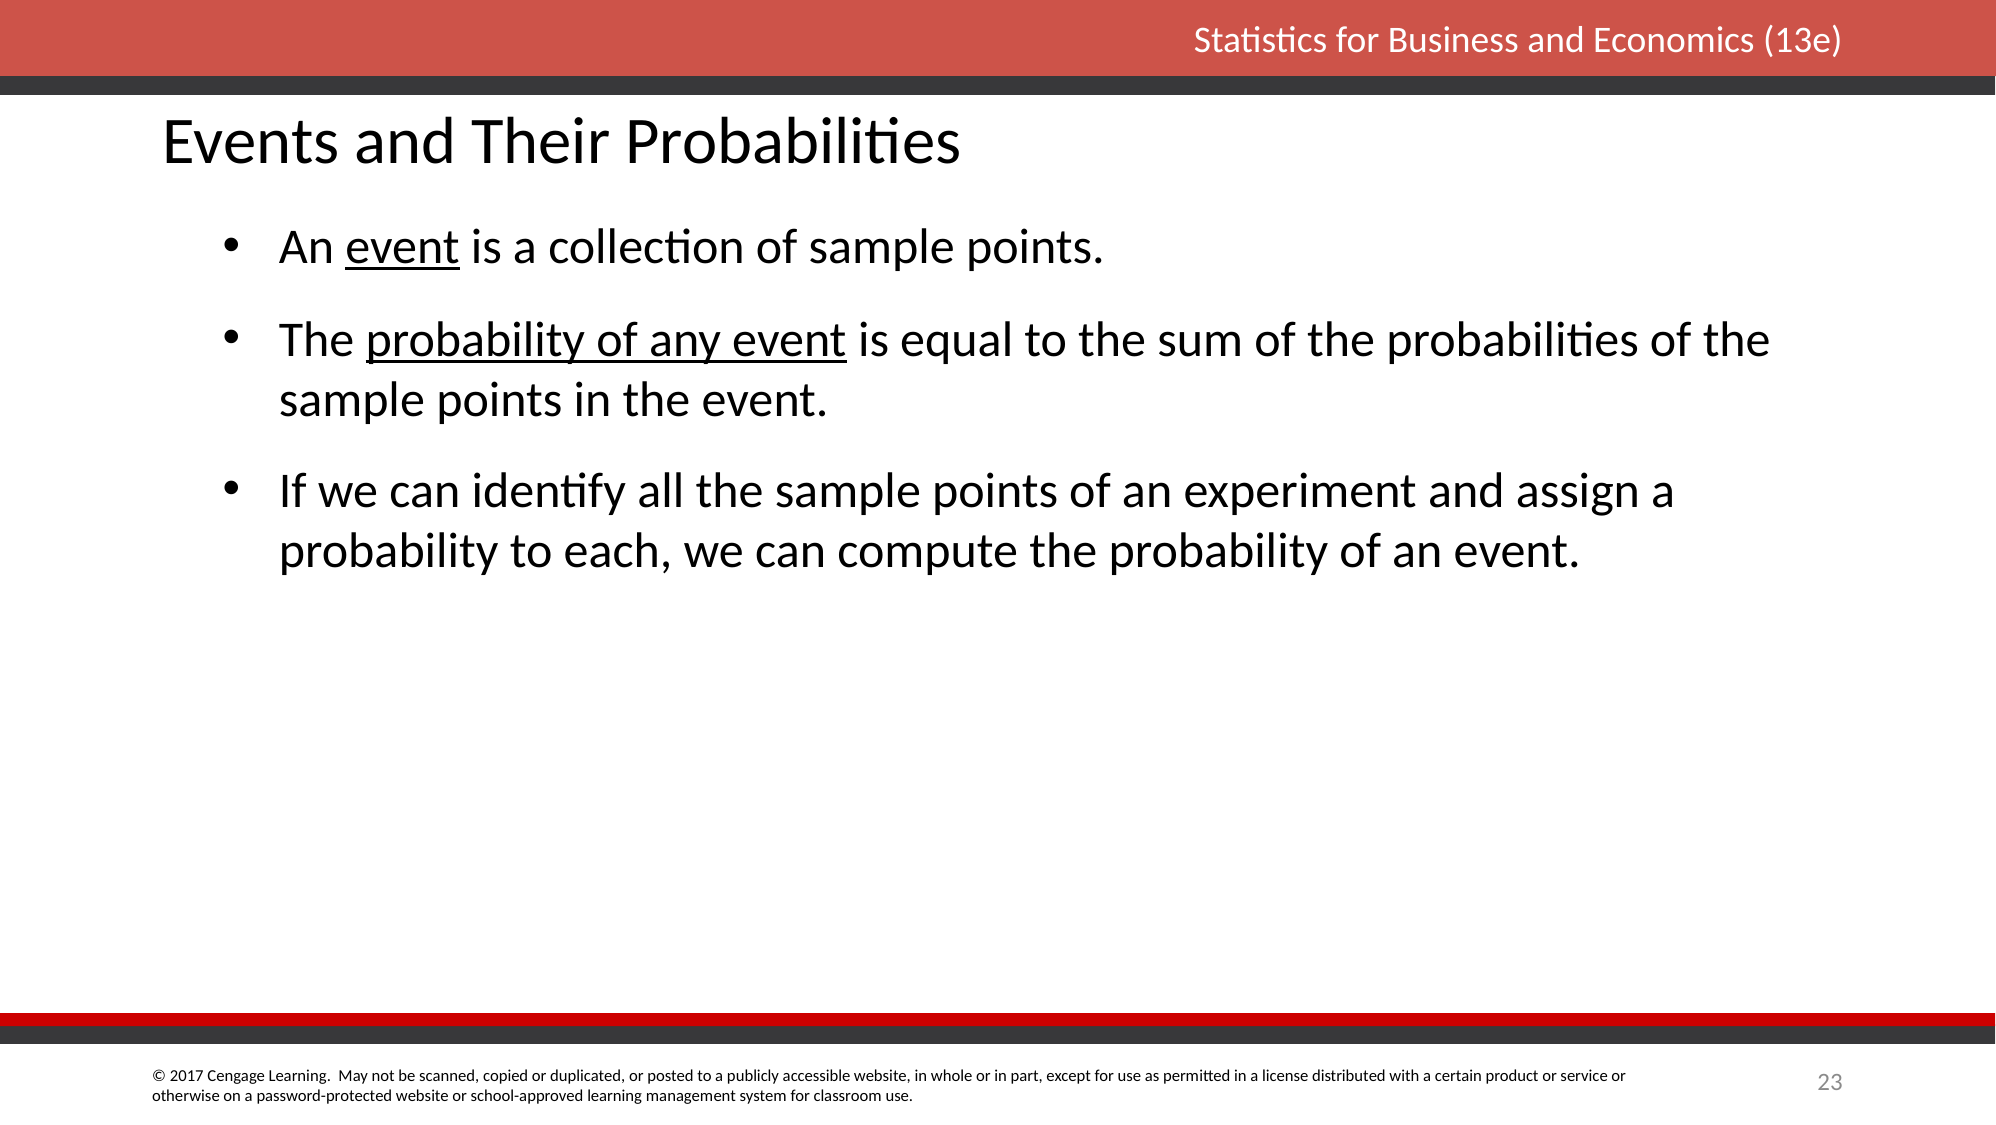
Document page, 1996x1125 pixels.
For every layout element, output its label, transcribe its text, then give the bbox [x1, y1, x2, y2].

text_box Events and Their Probabilities [147, 89, 1844, 202]
picture [0, 76, 1996, 95]
slide_number 23 [1755, 1057, 1858, 1103]
text_box If we can identify all the sample points of an experiment and assign a probability to each, we can compute the probability of an event. [207, 428, 1792, 606]
text_box An event is a collection of sample points. [207, 202, 1792, 283]
picture [0, 1027, 1996, 1044]
text_box The probability of any event is equal to the sum of the probabilities of the sample points in the event. [207, 283, 1792, 428]
